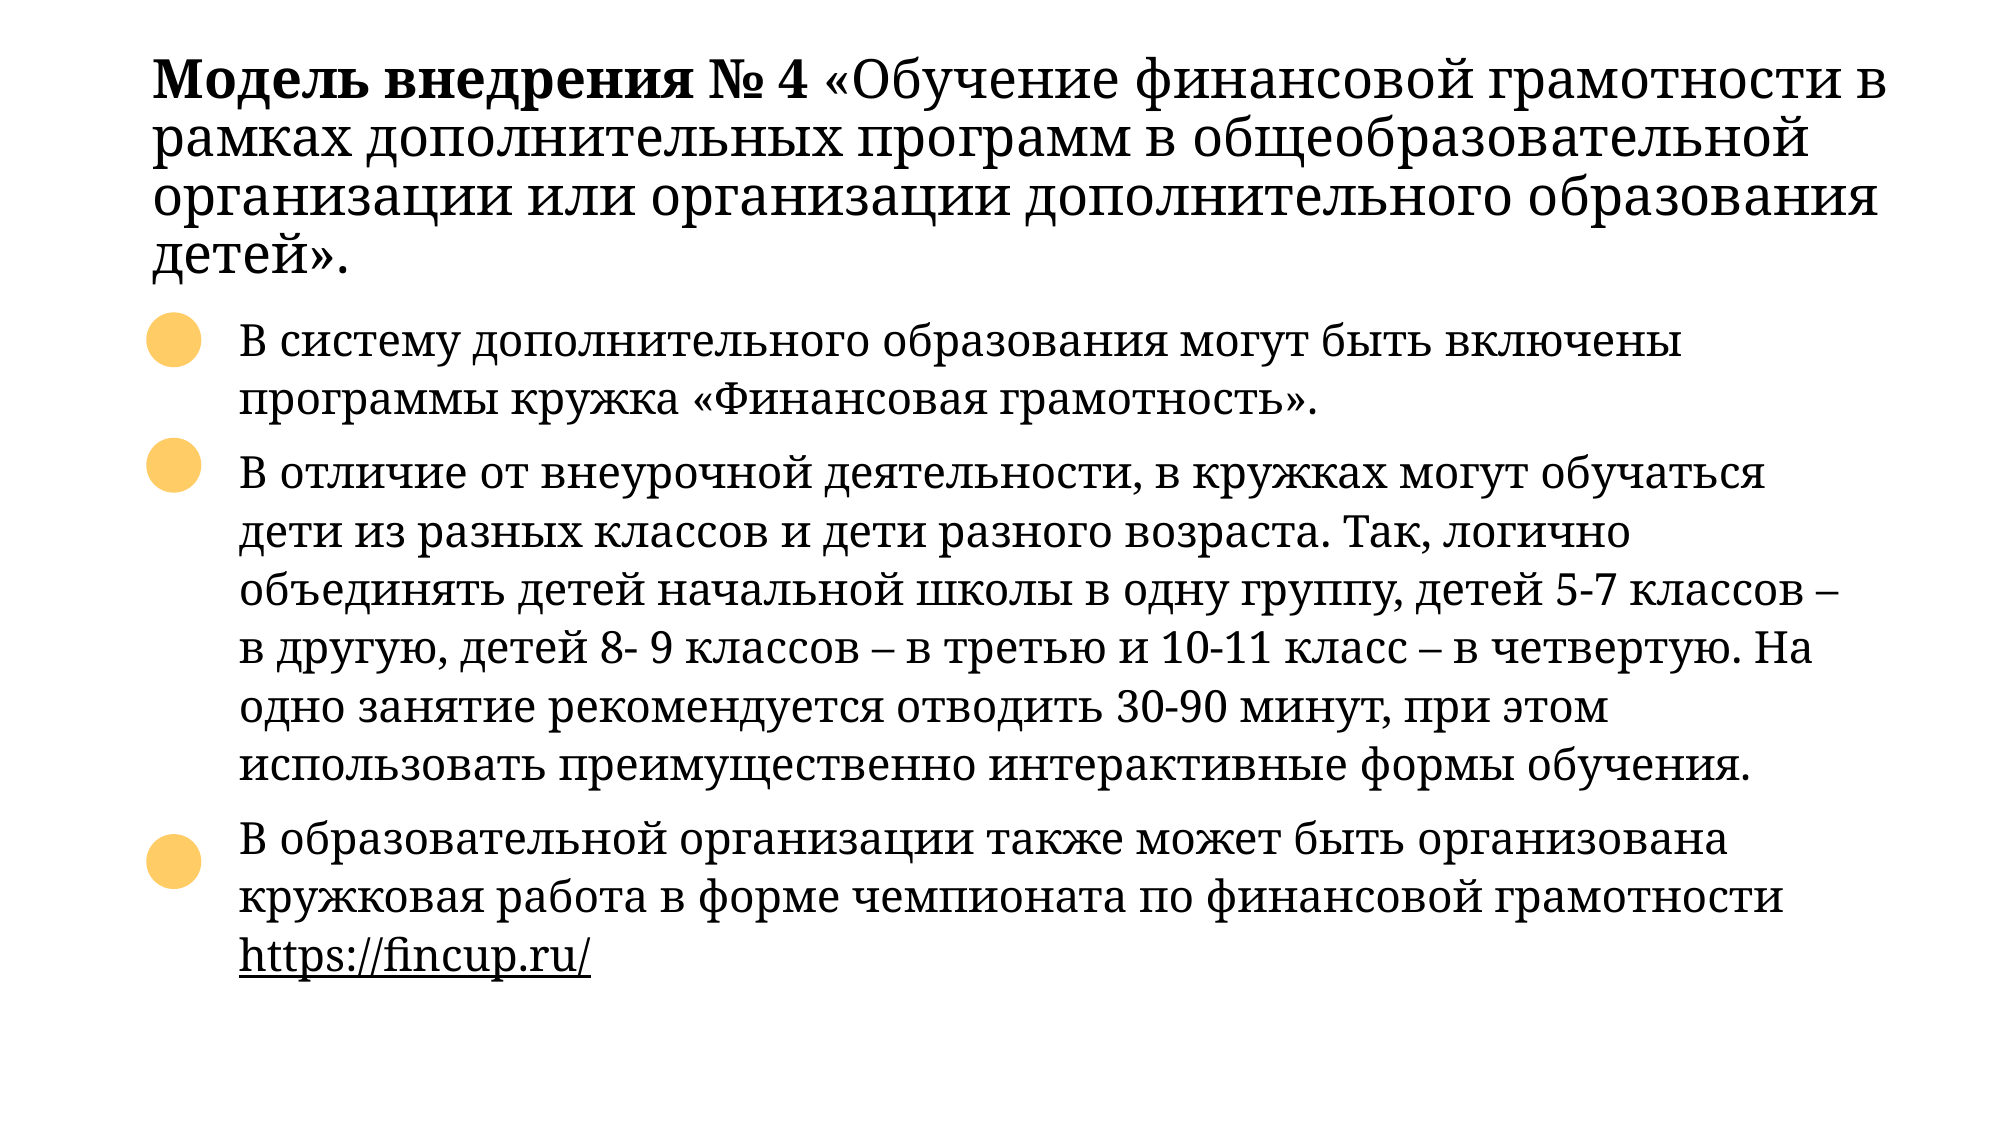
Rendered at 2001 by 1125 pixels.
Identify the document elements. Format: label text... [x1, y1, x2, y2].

list В систему дополнительного образования могут быть включены программы кружка «Финансовая грамотность». В отличие от внеурочной деятельности, в кружках могут обучаться дети из разных классов и дети разного возраста. Так, логично объединять детей начальной школы в одну группу, детей 5-7 классов – в другую, детей 8- 9 классов – в третью и 10-11 класс – в четвертую. На одно занятие рекомендуется отводить 30-90 минут, при этом использовать преимущественно интерактивные формы обучения. В образовательной организации также может быть организована кружковая работа в форме чемпионата по финансовой грамотности https://fincup.ru/ [224, 299, 1863, 1014]
text_box [145, 833, 203, 891]
text_box [145, 311, 203, 369]
title Модель внедрения № 4 «Обучение финансовой грамотности в рамках дополнительных программ в общеобразовательной организации или организации дополнительного образования детей». [137, 59, 1972, 278]
text_box [145, 436, 203, 494]
